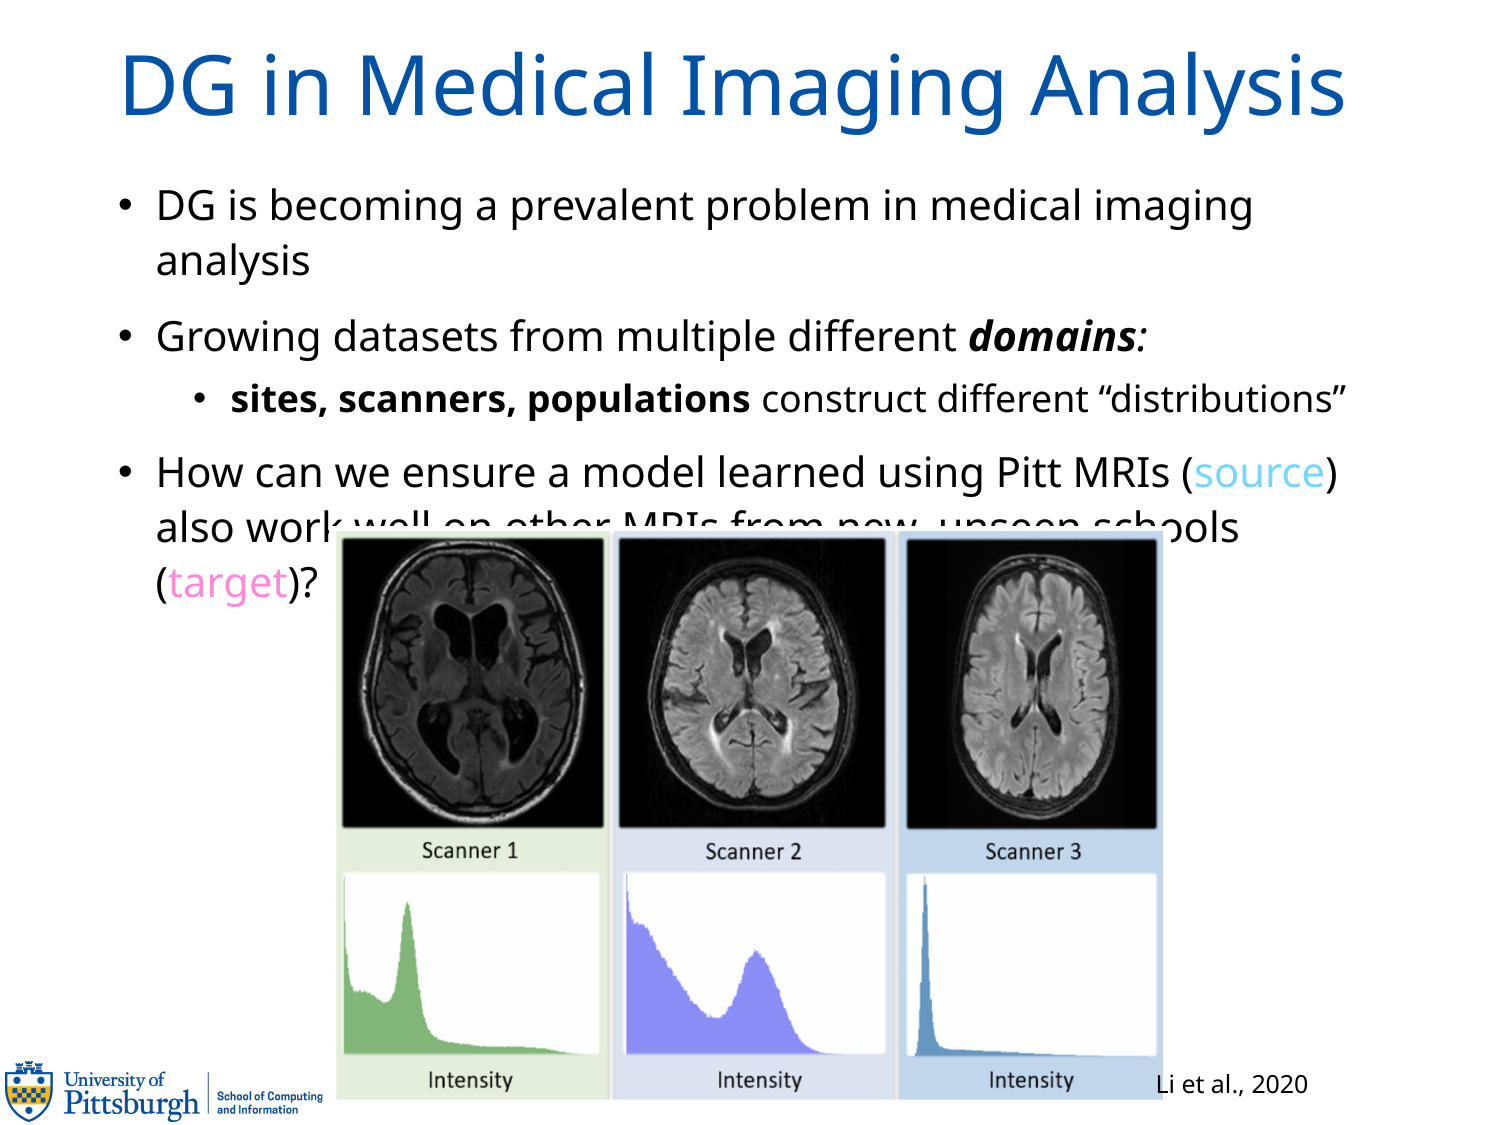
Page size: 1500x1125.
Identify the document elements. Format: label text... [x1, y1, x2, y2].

text_box Li et al., 2020 [1171, 1060, 1324, 1106]
picture [5, 526, 1171, 1122]
title DG in Medical Imaging Analysis [103, 10, 1397, 166]
list DG is becoming a prevalent problem in medical imaging analysis Growing datasets from multiple different domains: sites, scanners, populations construct different “distributions” How can we ensure a model learned using Pitt MRIs (source) also work well on other MRIs from new, unseen schools (target)? [103, 166, 1397, 1034]
